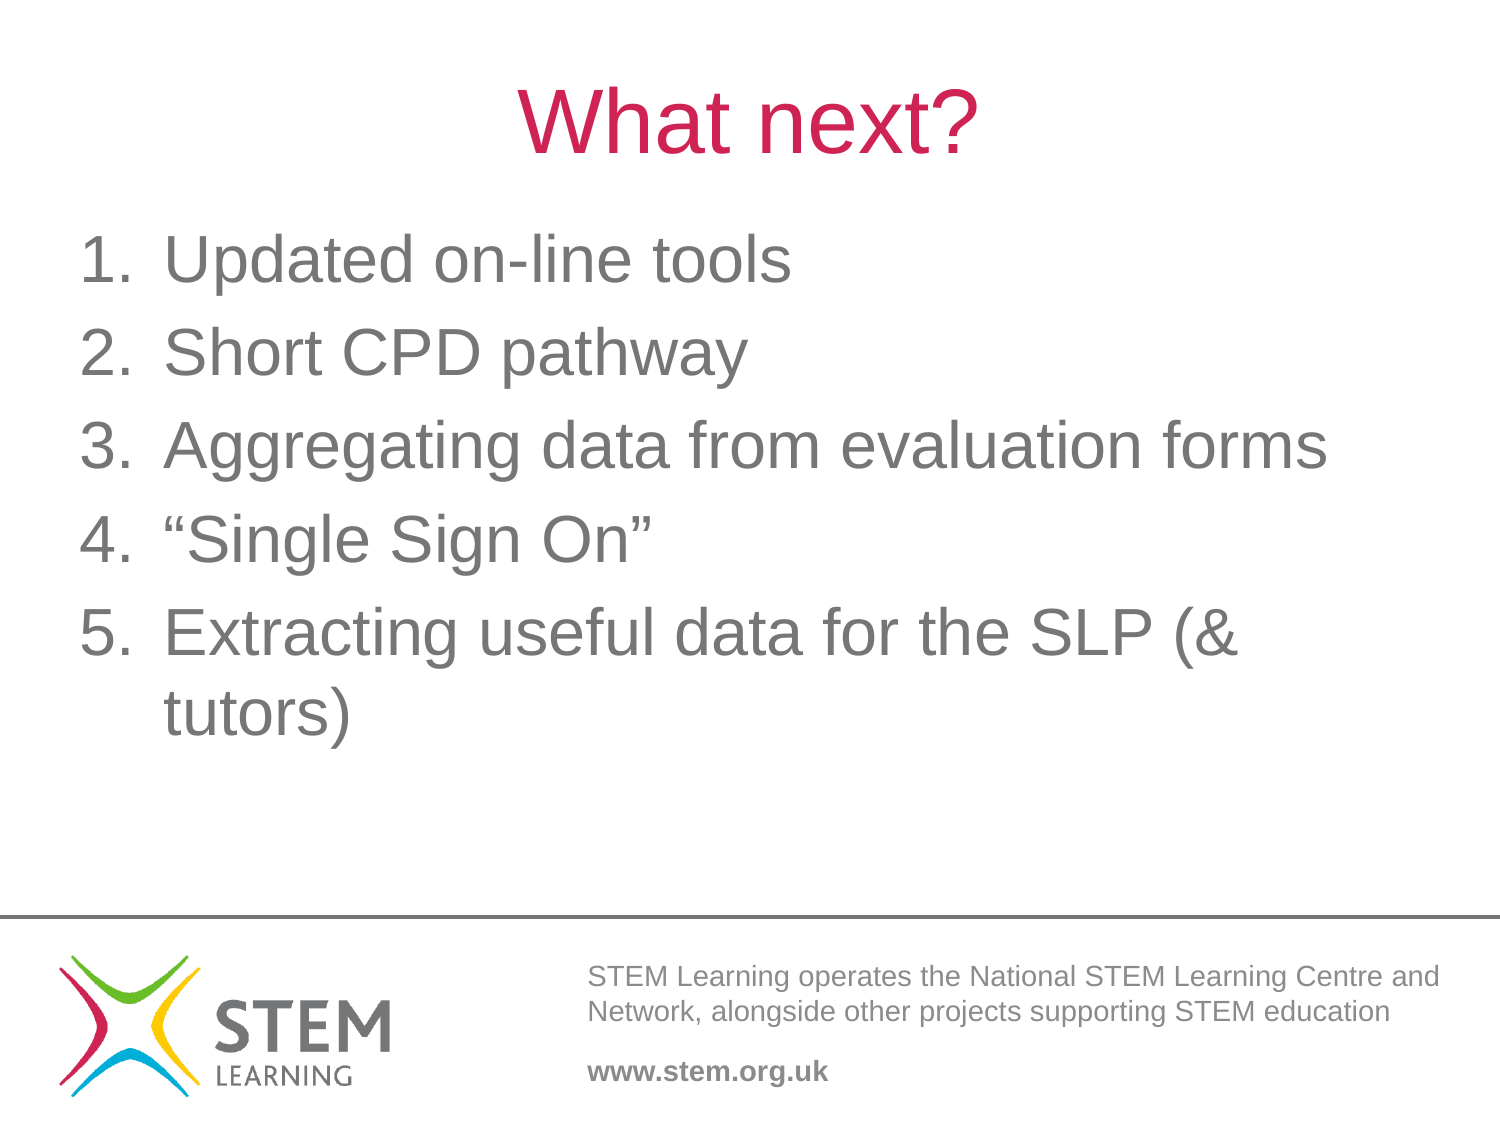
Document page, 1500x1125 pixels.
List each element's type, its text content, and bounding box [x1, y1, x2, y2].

title What next? [64, 54, 1434, 185]
picture [41, 938, 406, 1114]
list Updated on-line tools Short CPD pathway Aggregating data from evaluation forms “Single Sign On” Extracting useful data for the SLP (& tutors) [64, 208, 1434, 882]
